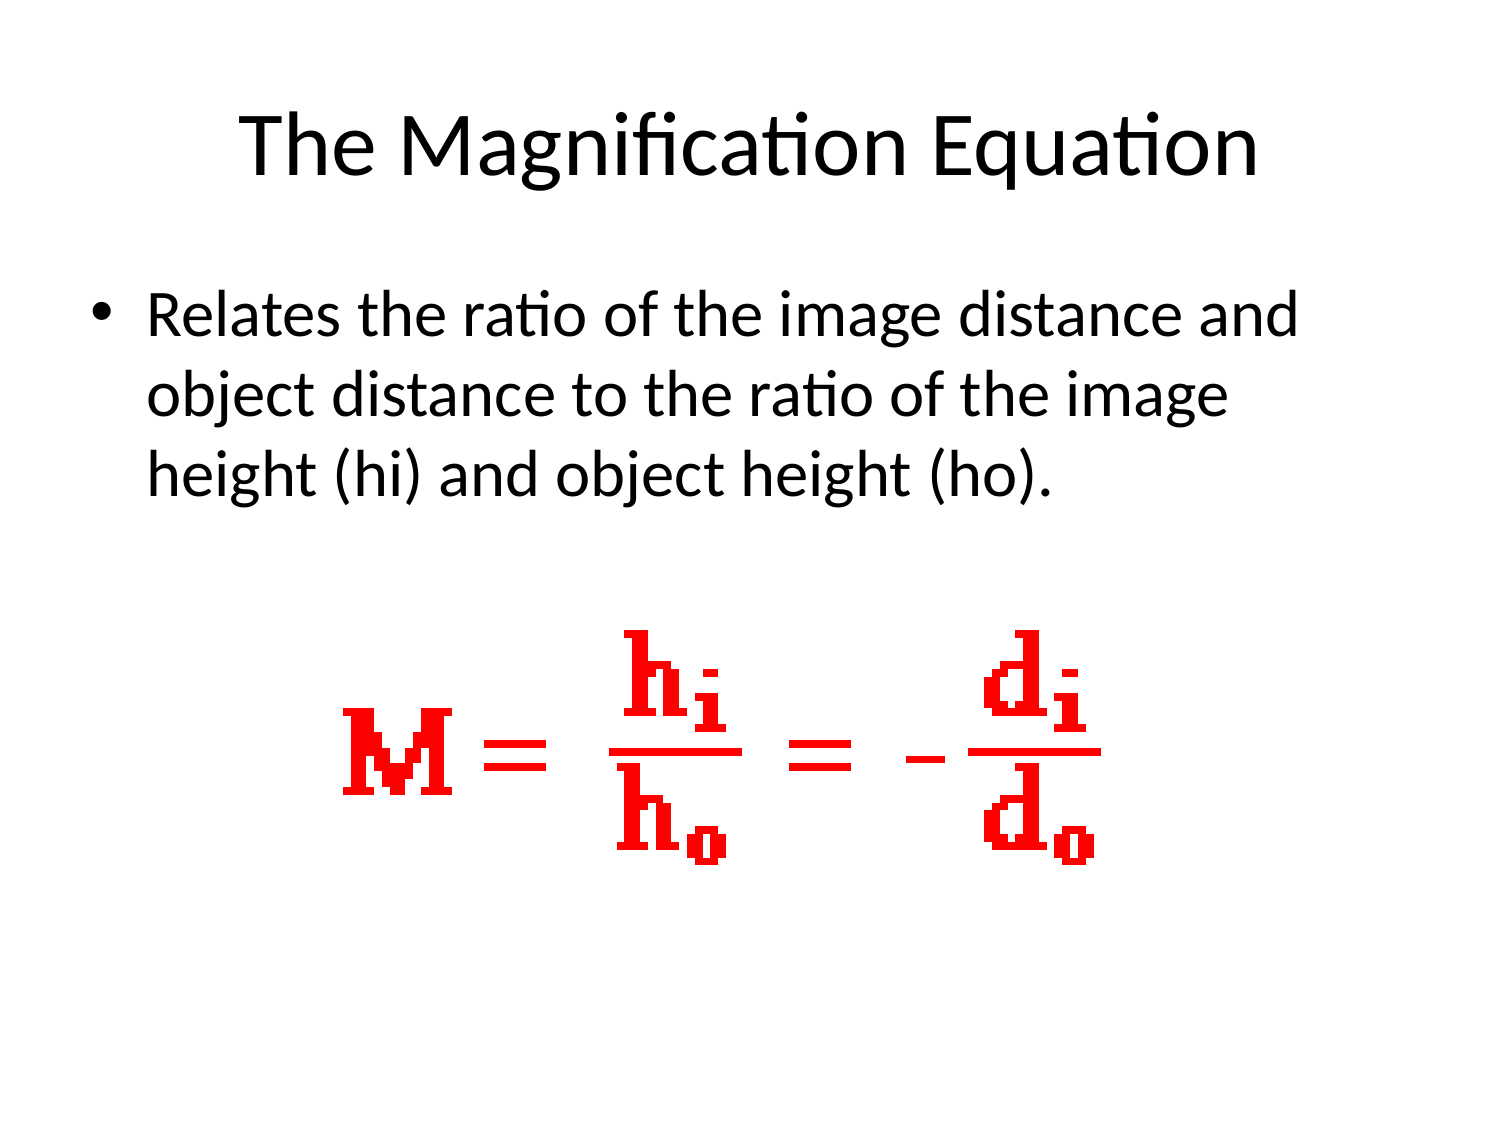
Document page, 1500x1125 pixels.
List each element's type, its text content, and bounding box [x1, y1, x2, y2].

title The Magnification Equation [75, 45, 1425, 233]
list Relates the ratio of the image distance and object distance to the ratio of the image height (hi) and object height (ho). [75, 262, 1425, 1005]
picture [312, 599, 1141, 913]
